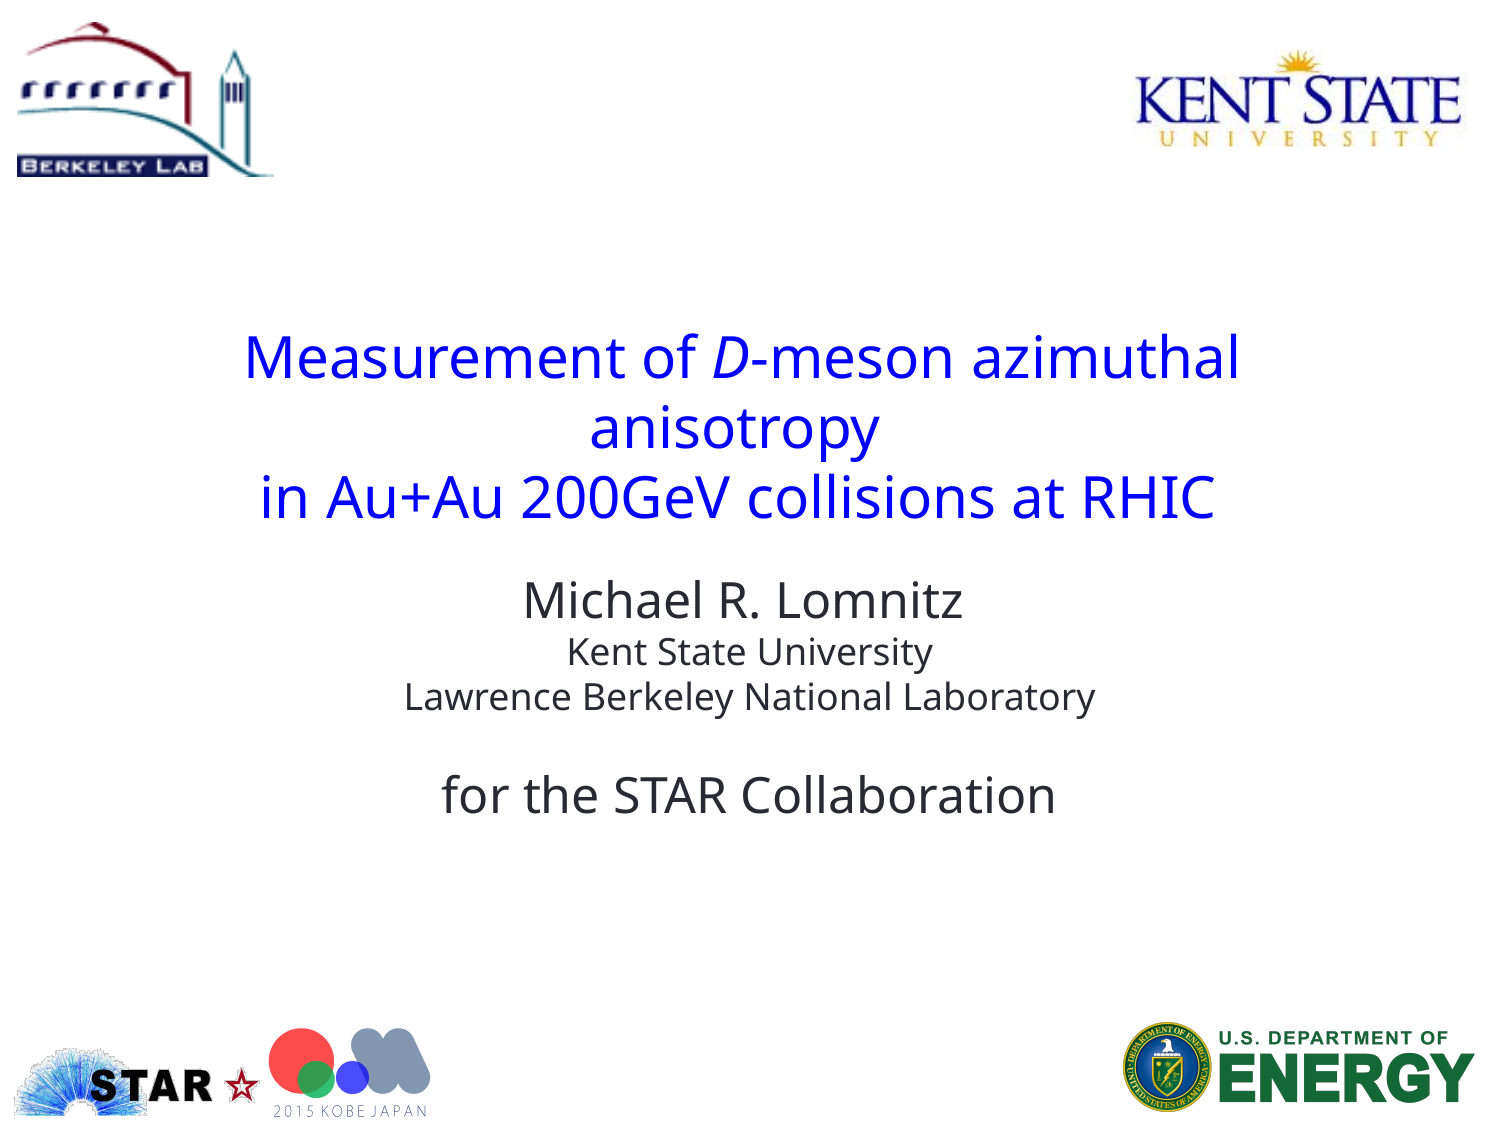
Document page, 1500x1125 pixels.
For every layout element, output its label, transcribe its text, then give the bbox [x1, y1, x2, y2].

picture [1131, 44, 1467, 154]
text_box Michael R. Lomnitz Kent State University Lawrence Berkeley National Laboratory for the STAR Collaboration [0, 560, 1500, 831]
picture [1123, 1022, 1475, 1112]
picture [12, 1018, 435, 1125]
picture [17, 22, 274, 177]
text_box Measurement of D-meson azimuthal anisotropy in Au+Au 200GeV collisions at RHIC [83, 312, 1403, 548]
